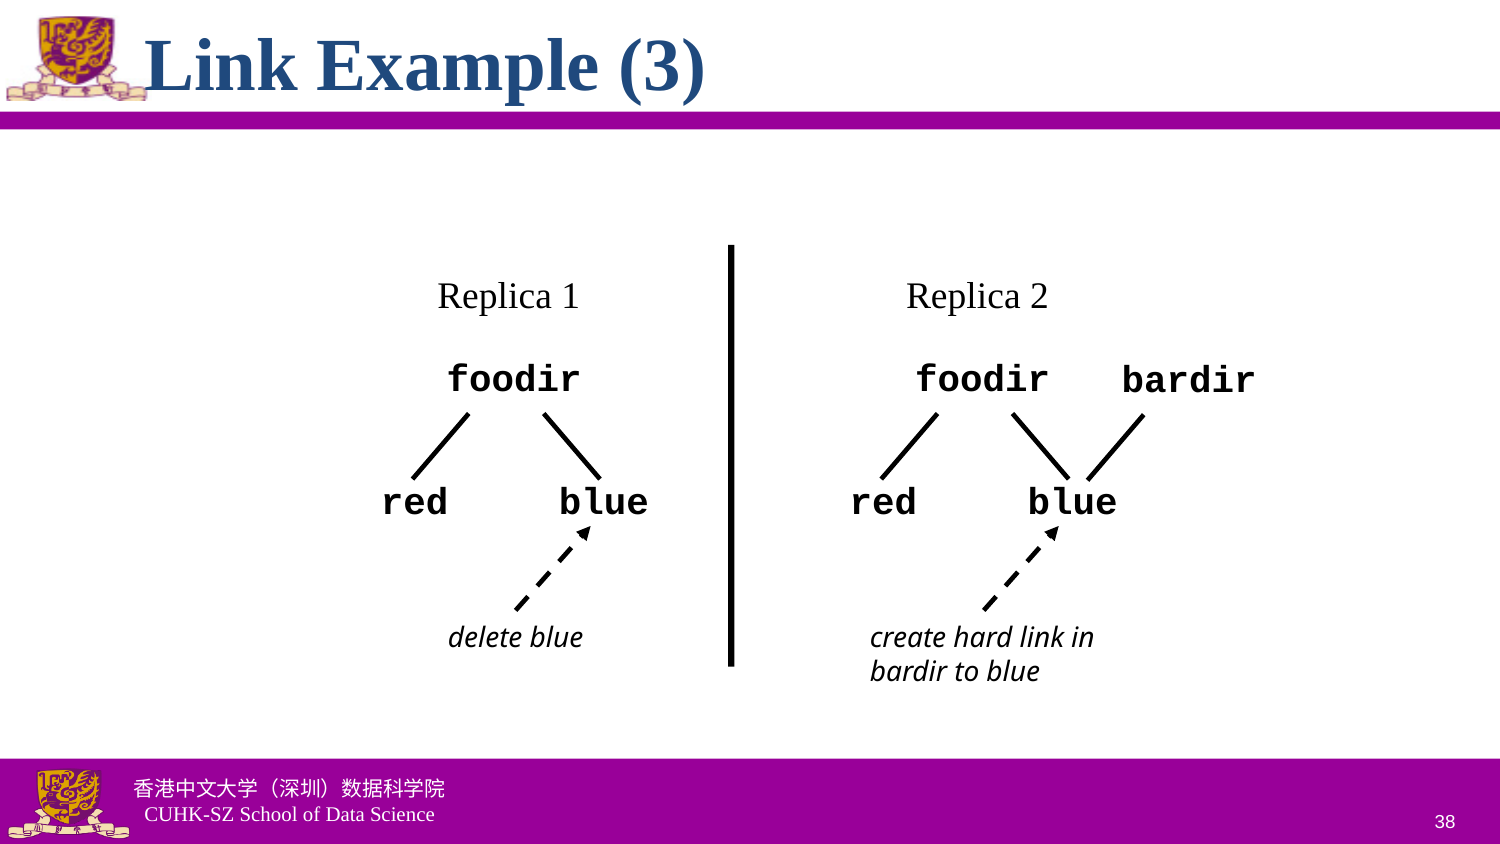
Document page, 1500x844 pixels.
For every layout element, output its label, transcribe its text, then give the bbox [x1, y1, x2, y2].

text_box Replica 1 [422, 263, 596, 324]
text_box bardir [1106, 347, 1272, 408]
text_box blue [544, 469, 664, 530]
text_box blue [1012, 469, 1133, 530]
text_box red [366, 469, 464, 530]
text_box [1045, 526, 1059, 540]
text_box create hard link in bardir to blue [854, 612, 1118, 695]
text_box [577, 526, 591, 540]
picture [5, 15, 152, 101]
picture [7, 768, 130, 839]
slide_number 38 [1120, 802, 1471, 844]
title Link Example (3) [128, 17, 1424, 104]
text_box red [834, 469, 933, 530]
text_box delete blue [433, 612, 599, 661]
text_box foodir [431, 346, 597, 407]
text_box foodir [900, 346, 1066, 407]
text_box Replica 2 [891, 263, 1065, 324]
